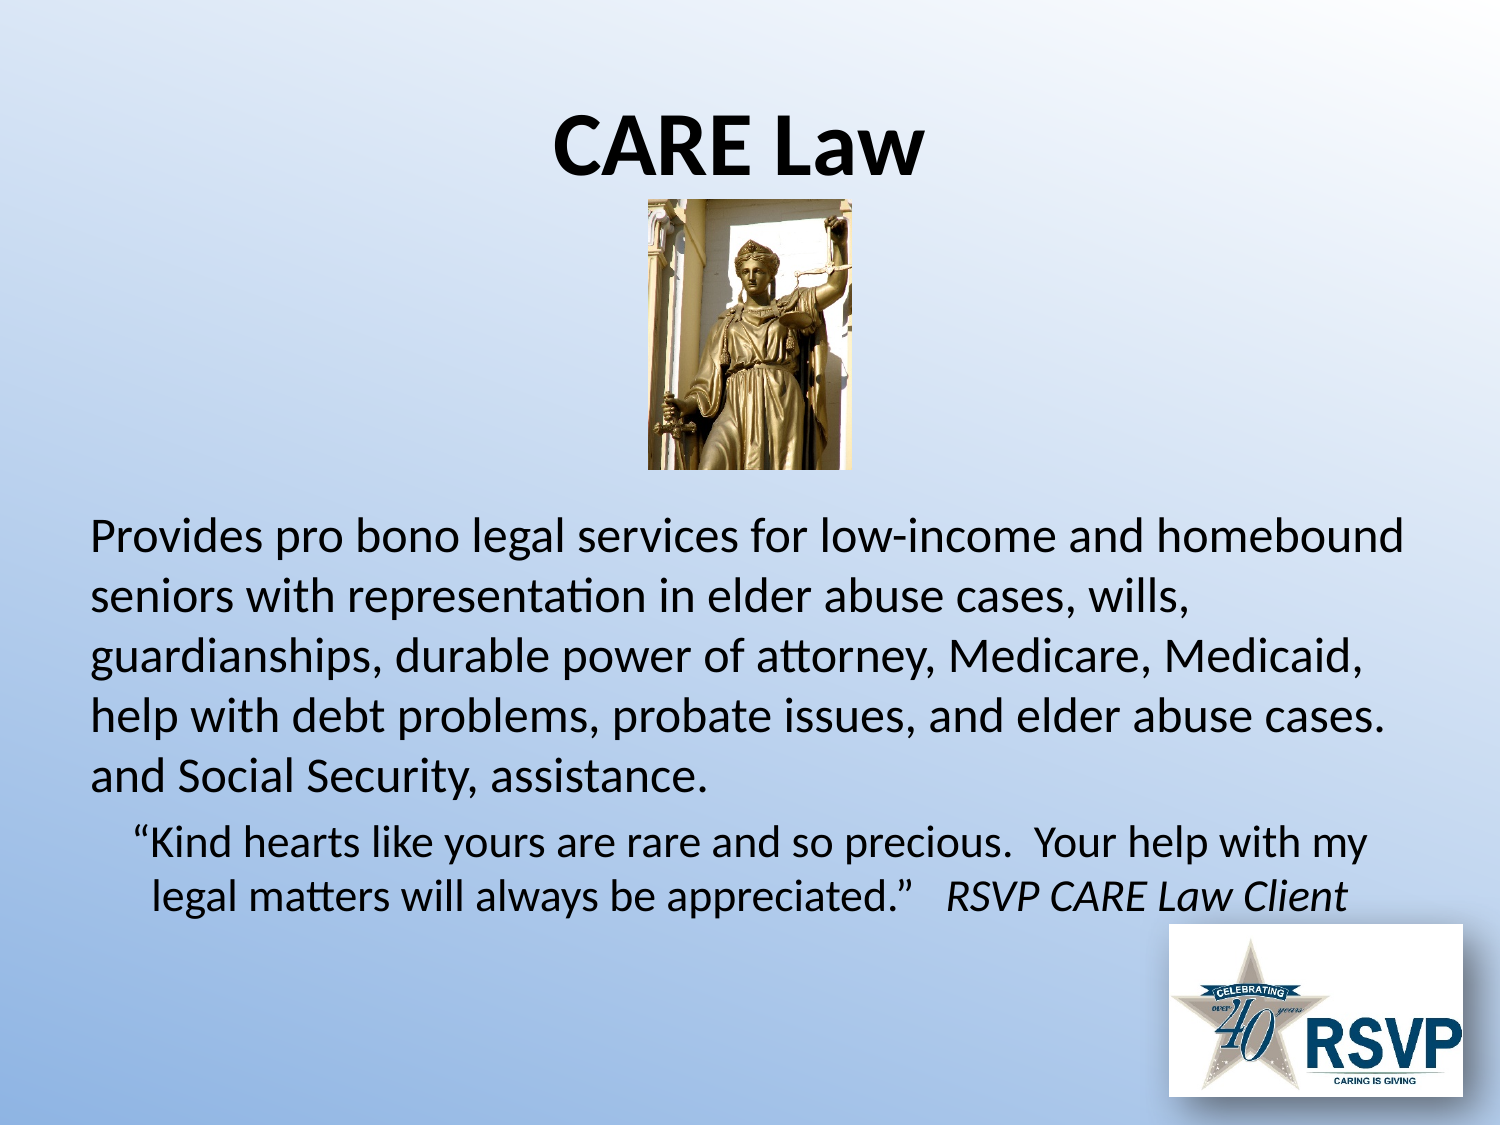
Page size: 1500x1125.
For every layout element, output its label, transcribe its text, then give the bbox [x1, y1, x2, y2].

title CARE Law [75, 45, 1425, 229]
picture [648, 199, 852, 471]
picture [1169, 924, 1463, 1097]
list Provides pro bono legal services for low-income and homebound seniors with representation in elder abuse cases, wills, guardianships, durable power of attorney, Medicare, Medicaid, help with debt problems, probate issues, and elder abuse cases. and Social Security, assistance. “Kind hearts like yours are rare and so precious. Your help with my legal matters will always be appreciated.” RSVP CARE Law Client [75, 229, 1425, 1088]
